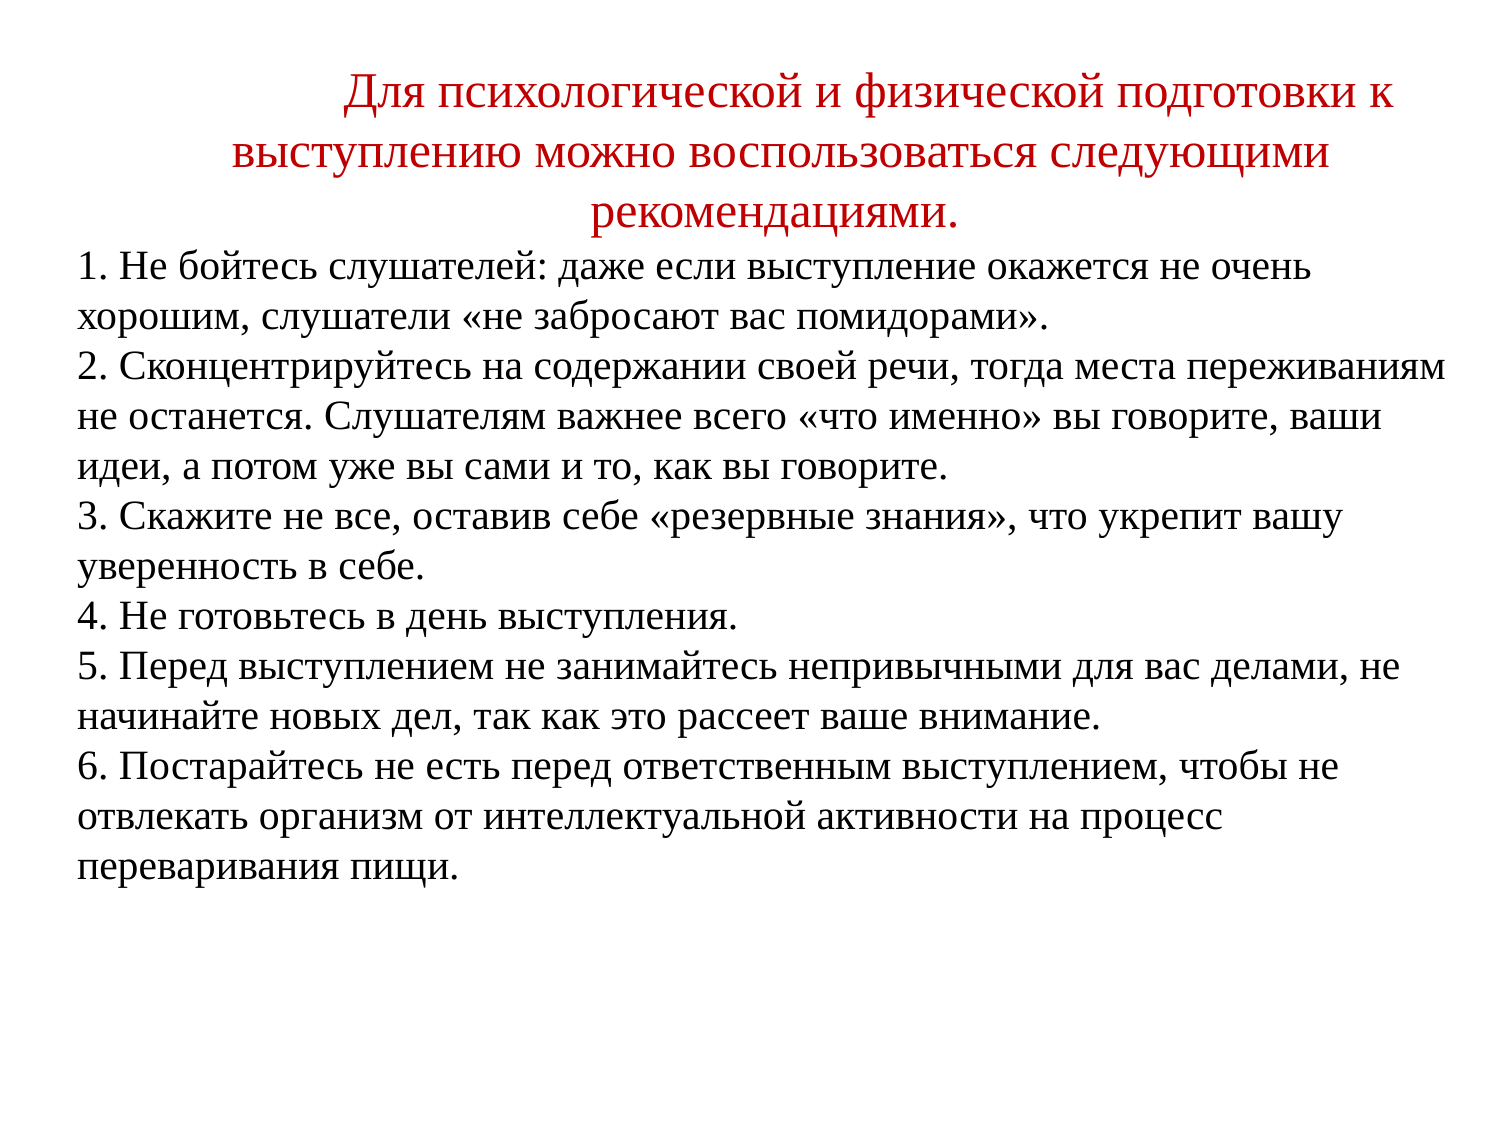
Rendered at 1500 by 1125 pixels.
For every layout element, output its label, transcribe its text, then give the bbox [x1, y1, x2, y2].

text_box Для психологической и физической подготовки к выступлению можно воспользоваться следующими рекомендациями. 1. Не бойтесь слушателей: даже если выступление окажется не очень хорошим, слушатели «не забросают вас помидорами». 2. Сконцентрируйтесь на содержании своей речи, тогда места переживаниям не останется. Слушателям важнее всего «что именно» вы говорите, ваши идеи, а потом уже вы сами и то, как вы говорите. 3. Скажите не все, оставив себе «резервные знания», что укрепит вашу уверенность в себе. 4. Не готовьтесь в день выступления. 5. Перед выступлением не занимайтесь непривычными для вас делами, не начинайте новых дел, так как это рассеет ваше внимание. 6. Постарайтесь не есть перед ответственным выступлением, чтобы не отвлекать организм от интеллектуальной активности на процесс переваривания пищи. [62, 50, 1500, 895]
